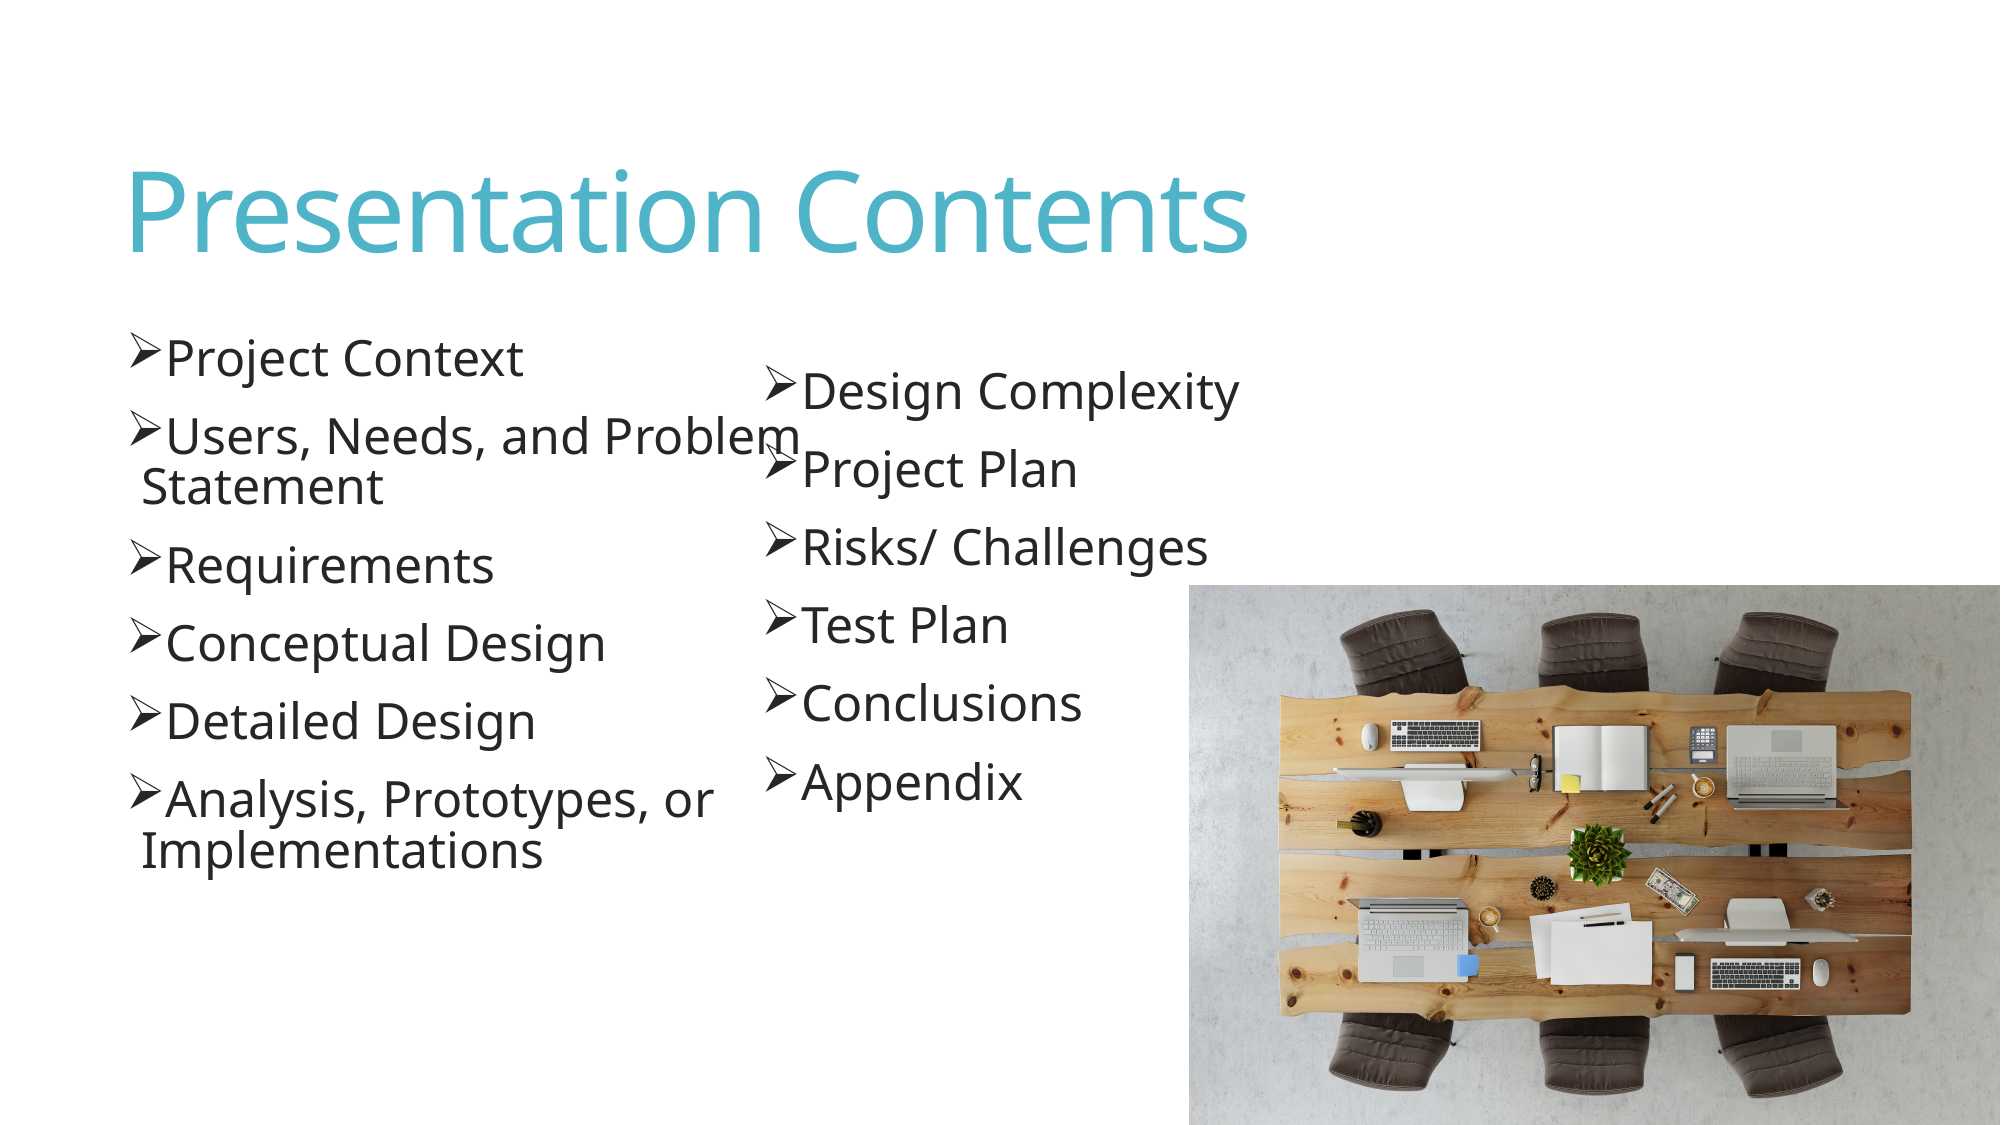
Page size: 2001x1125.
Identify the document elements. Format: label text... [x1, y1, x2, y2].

list Project Context Users, Needs, and Problem Statement Requirements Conceptual Design Detailed Design Analysis, Prototypes, or Implementations [111, 327, 876, 946]
title Presentation Contents [107, 81, 1875, 354]
picture [1189, 584, 2000, 1125]
list Design Complexity Project Plan Risks/ Challenges Test Plan Conclusions Appendix [746, 361, 1512, 980]
